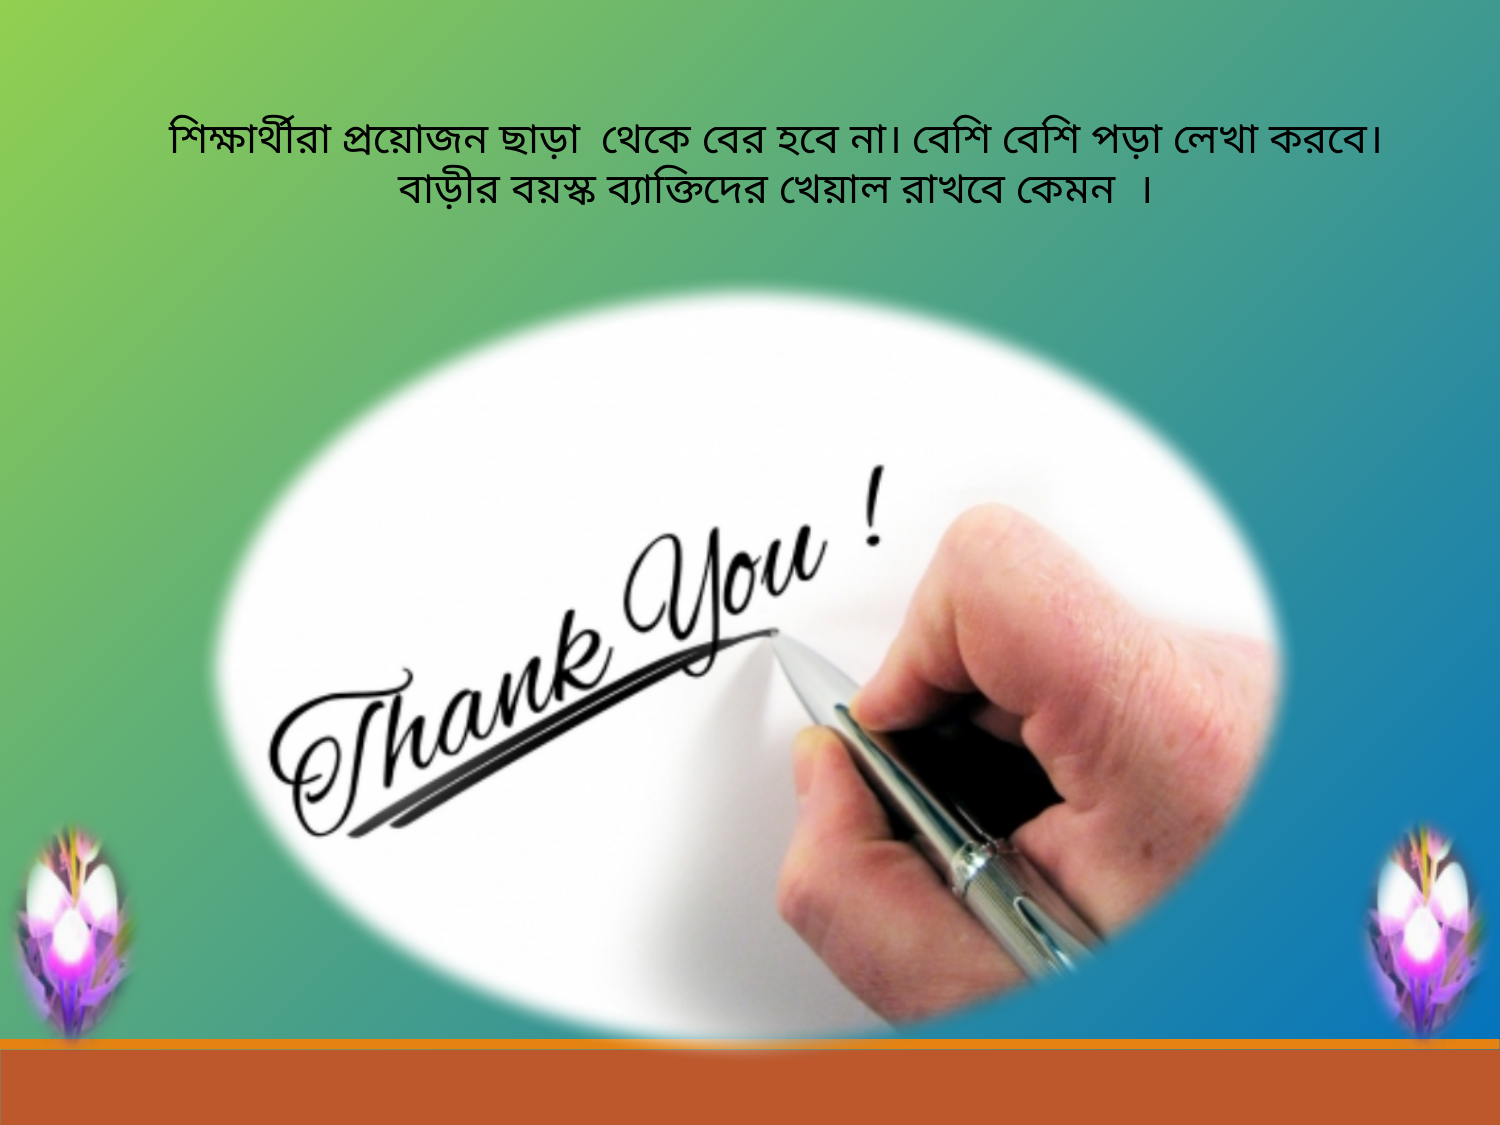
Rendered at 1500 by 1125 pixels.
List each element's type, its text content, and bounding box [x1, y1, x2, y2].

picture [197, 273, 1301, 1064]
picture [0, 807, 149, 1064]
picture [1349, 805, 1499, 1062]
text_box শিক্ষার্থীরা প্রয়োজন ছাড়া থেকে বের হবে না। বেশি বেশি পড়া লেখা করবে। বাড়ীর বয়স্ক ব্যাক্তিদের খেয়াল রাখবে কেমন । [99, 104, 1453, 310]
